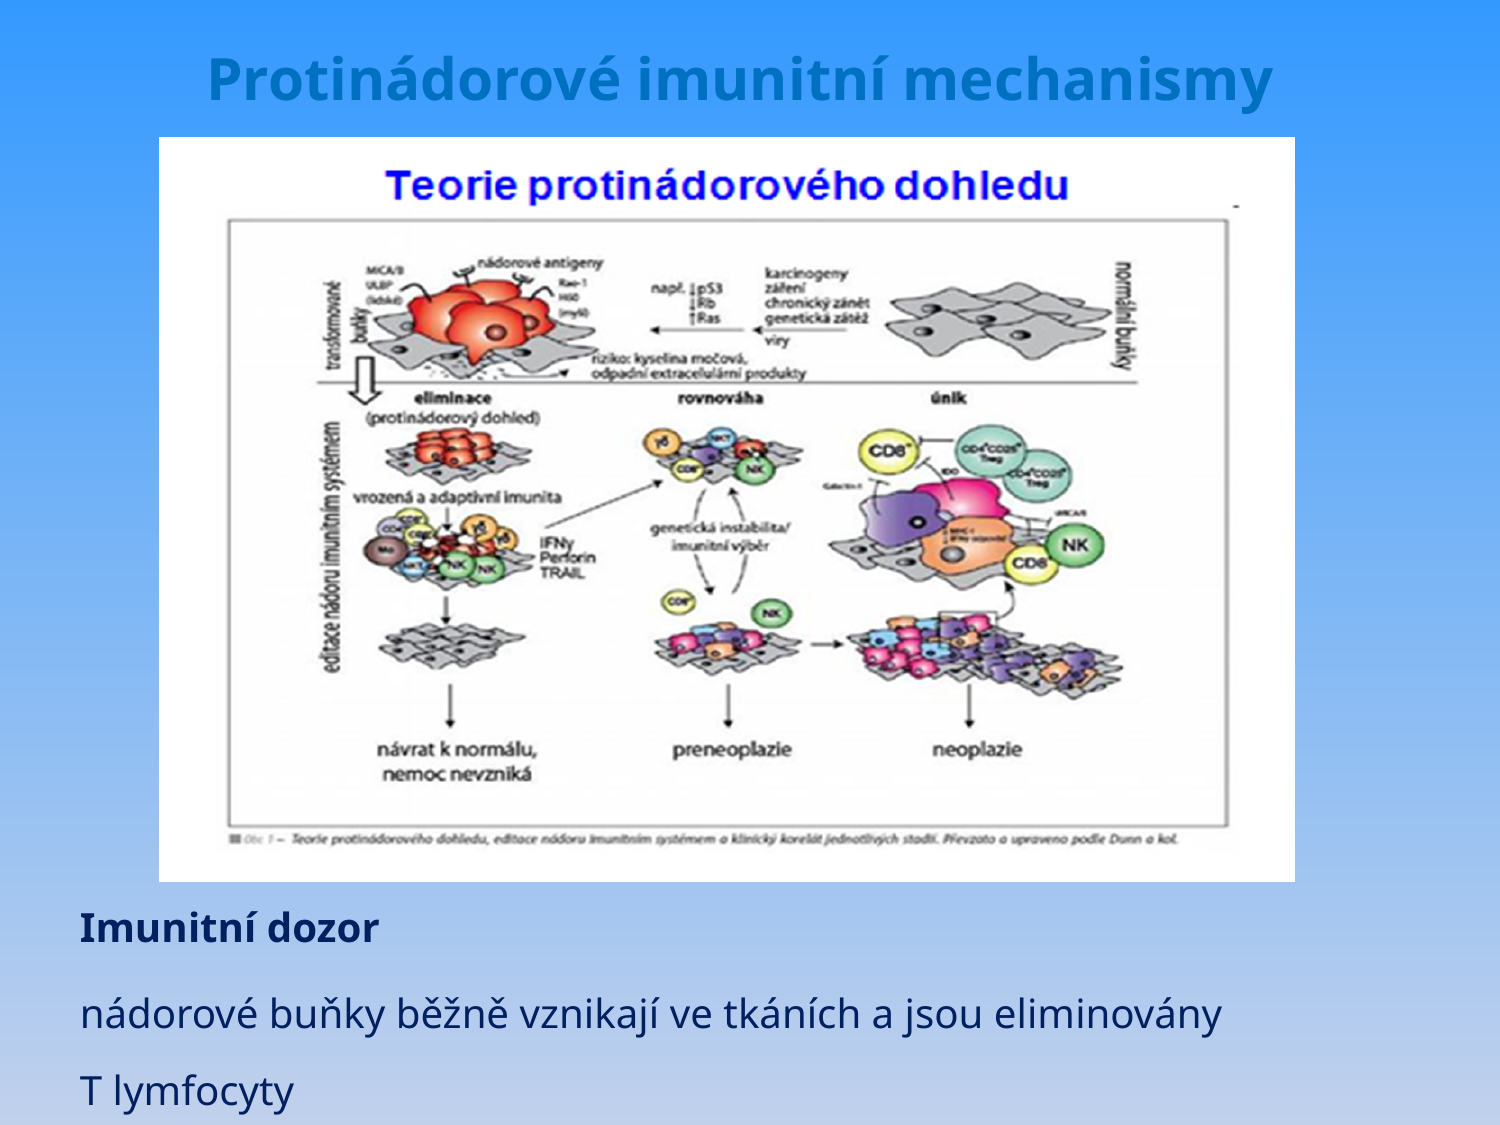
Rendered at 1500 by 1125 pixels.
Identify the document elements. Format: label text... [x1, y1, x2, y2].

picture [159, 136, 1295, 882]
title Protinádorové imunitní mechanismy [64, 19, 1415, 135]
list Imunitní dozor nádorové buňky běžně vznikají ve tkáních a jsou eliminovány T lymfocyty [64, 105, 1412, 1125]
